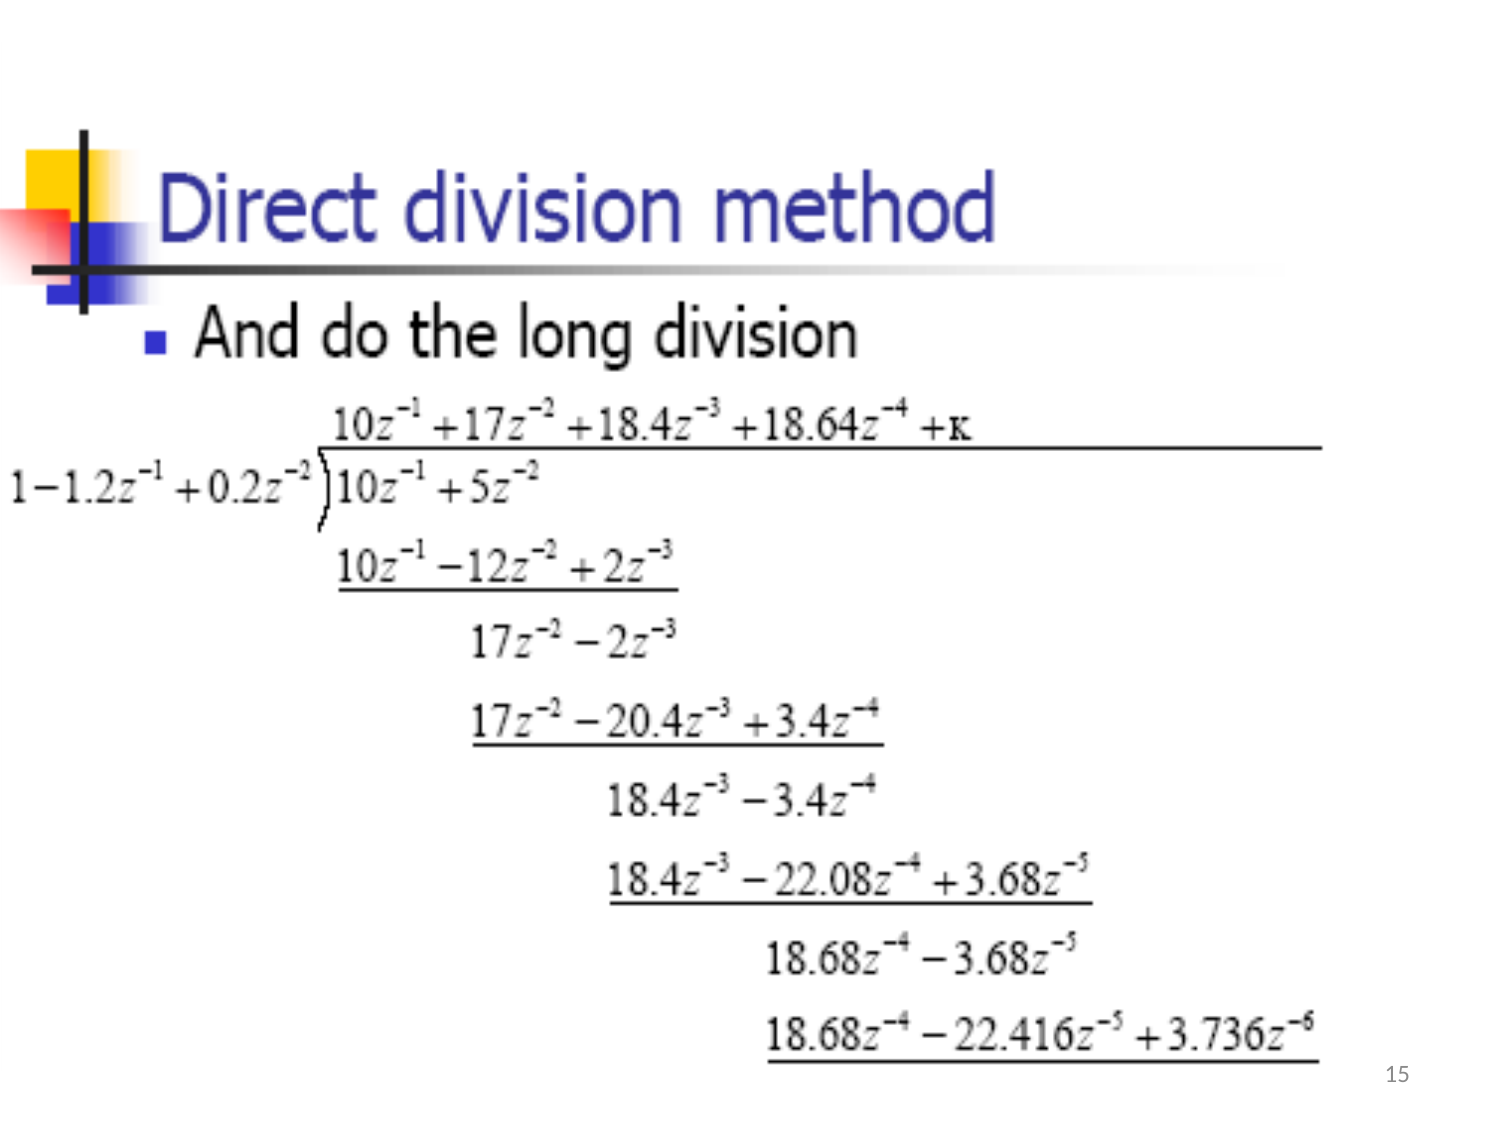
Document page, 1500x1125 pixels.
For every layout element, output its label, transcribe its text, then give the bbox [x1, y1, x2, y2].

slide_number 15 [1074, 1042, 1425, 1103]
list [0, 42, 1350, 1071]
